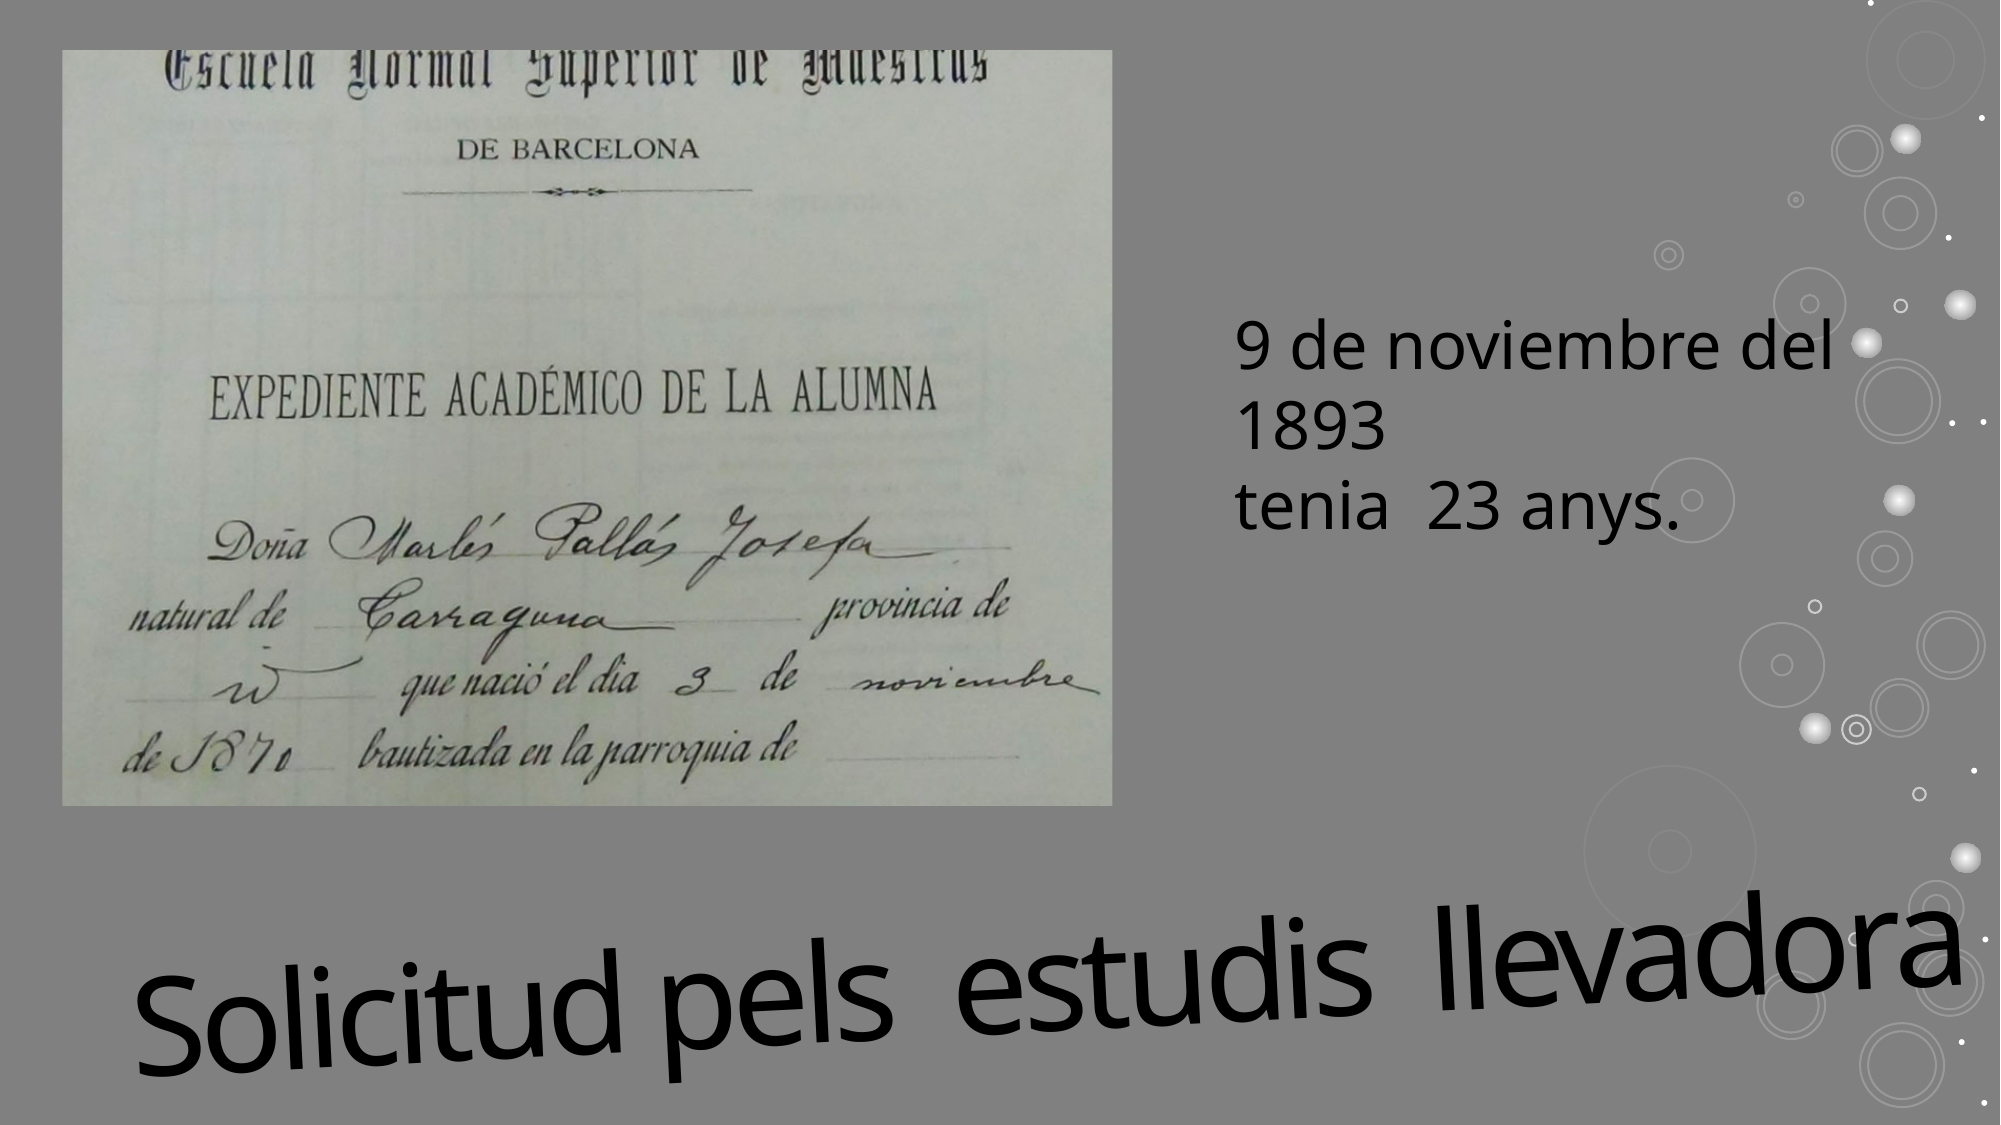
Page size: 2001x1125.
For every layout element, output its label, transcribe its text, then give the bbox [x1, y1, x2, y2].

text_box 9 de noviembre del 1893 tenia 23 anys. [1219, 295, 2000, 551]
title Solicitud pels estudis llevadora [0, 608, 1974, 1108]
picture [62, 49, 1113, 806]
